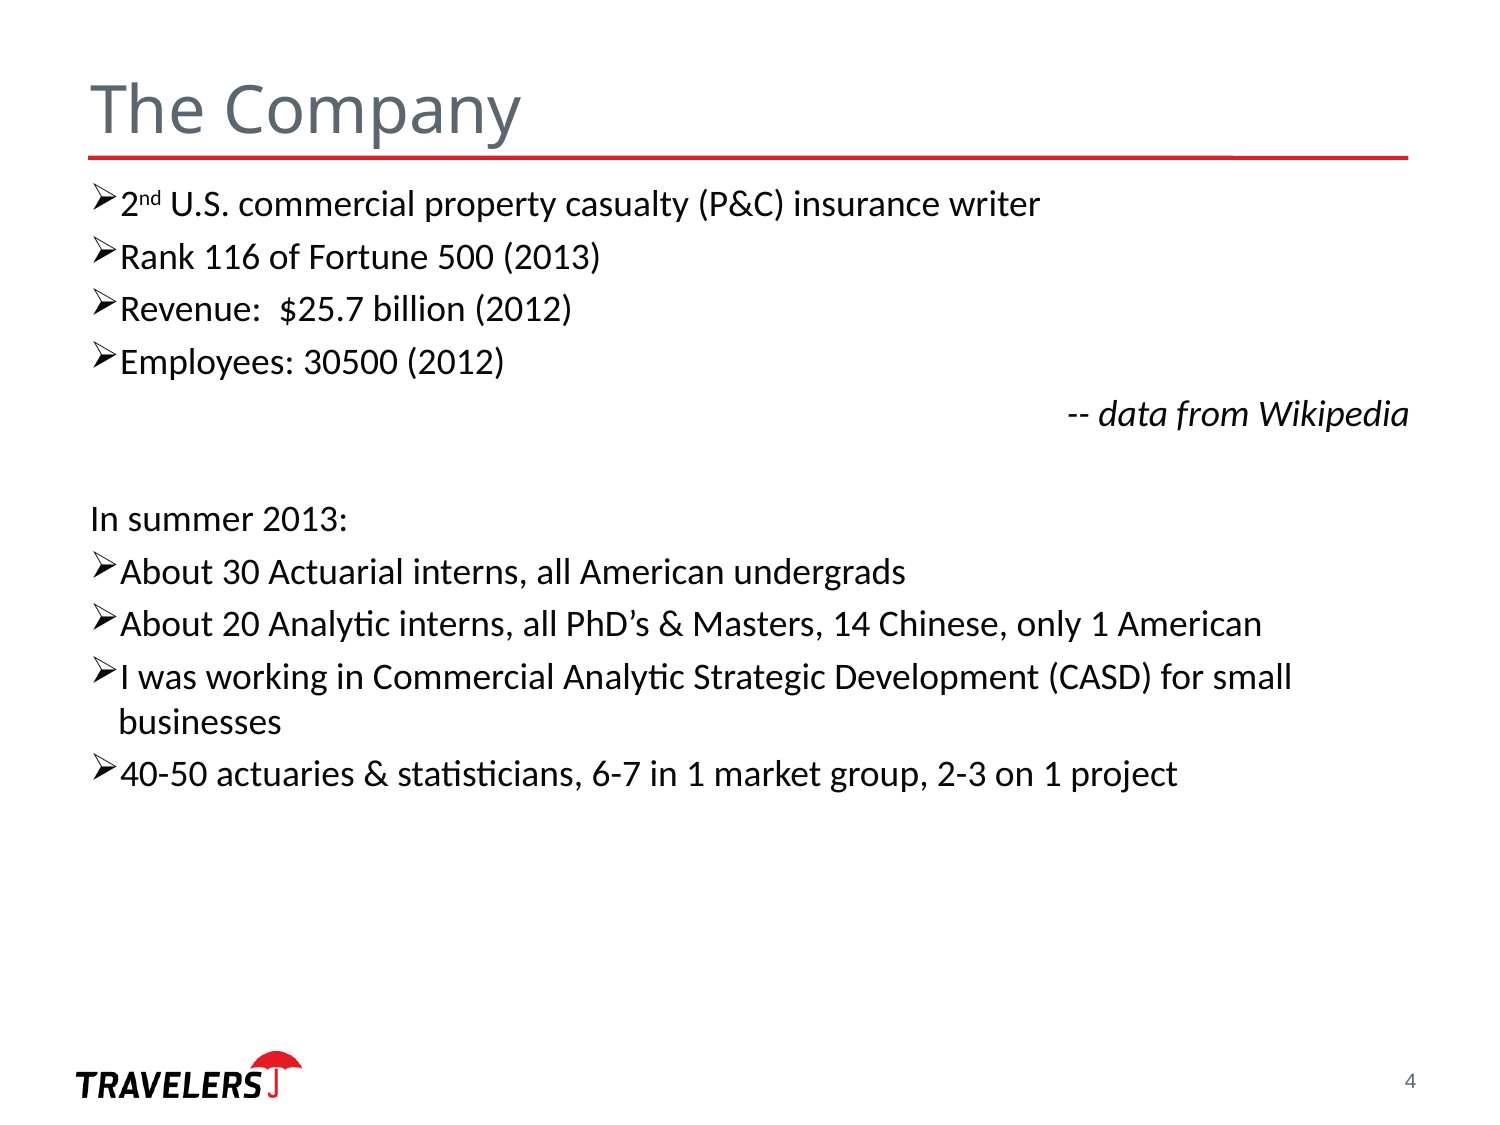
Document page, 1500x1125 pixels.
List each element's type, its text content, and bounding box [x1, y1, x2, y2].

slide_number 4 [1081, 1060, 1432, 1103]
list 2nd U.S. commercial property casualty (P&C) insurance writer Rank 116 of Fortune 500 (2013) Revenue: $25.7 billion (2012) Employees: 30500 (2012) -- data from Wikipedia In summer 2013: About 30 Actuarial interns, all American undergrads About 20 Analytic interns, all PhD’s & Masters, 14 Chinese, only 1 American I was working in Commercial Analytic Strategic Development (CASD) for small businesses 40-50 actuaries & statisticians, 6-7 in 1 market group, 2-3 on 1 project [75, 171, 1425, 915]
title The Company [75, 32, 1425, 155]
picture [76, 1051, 302, 1098]
